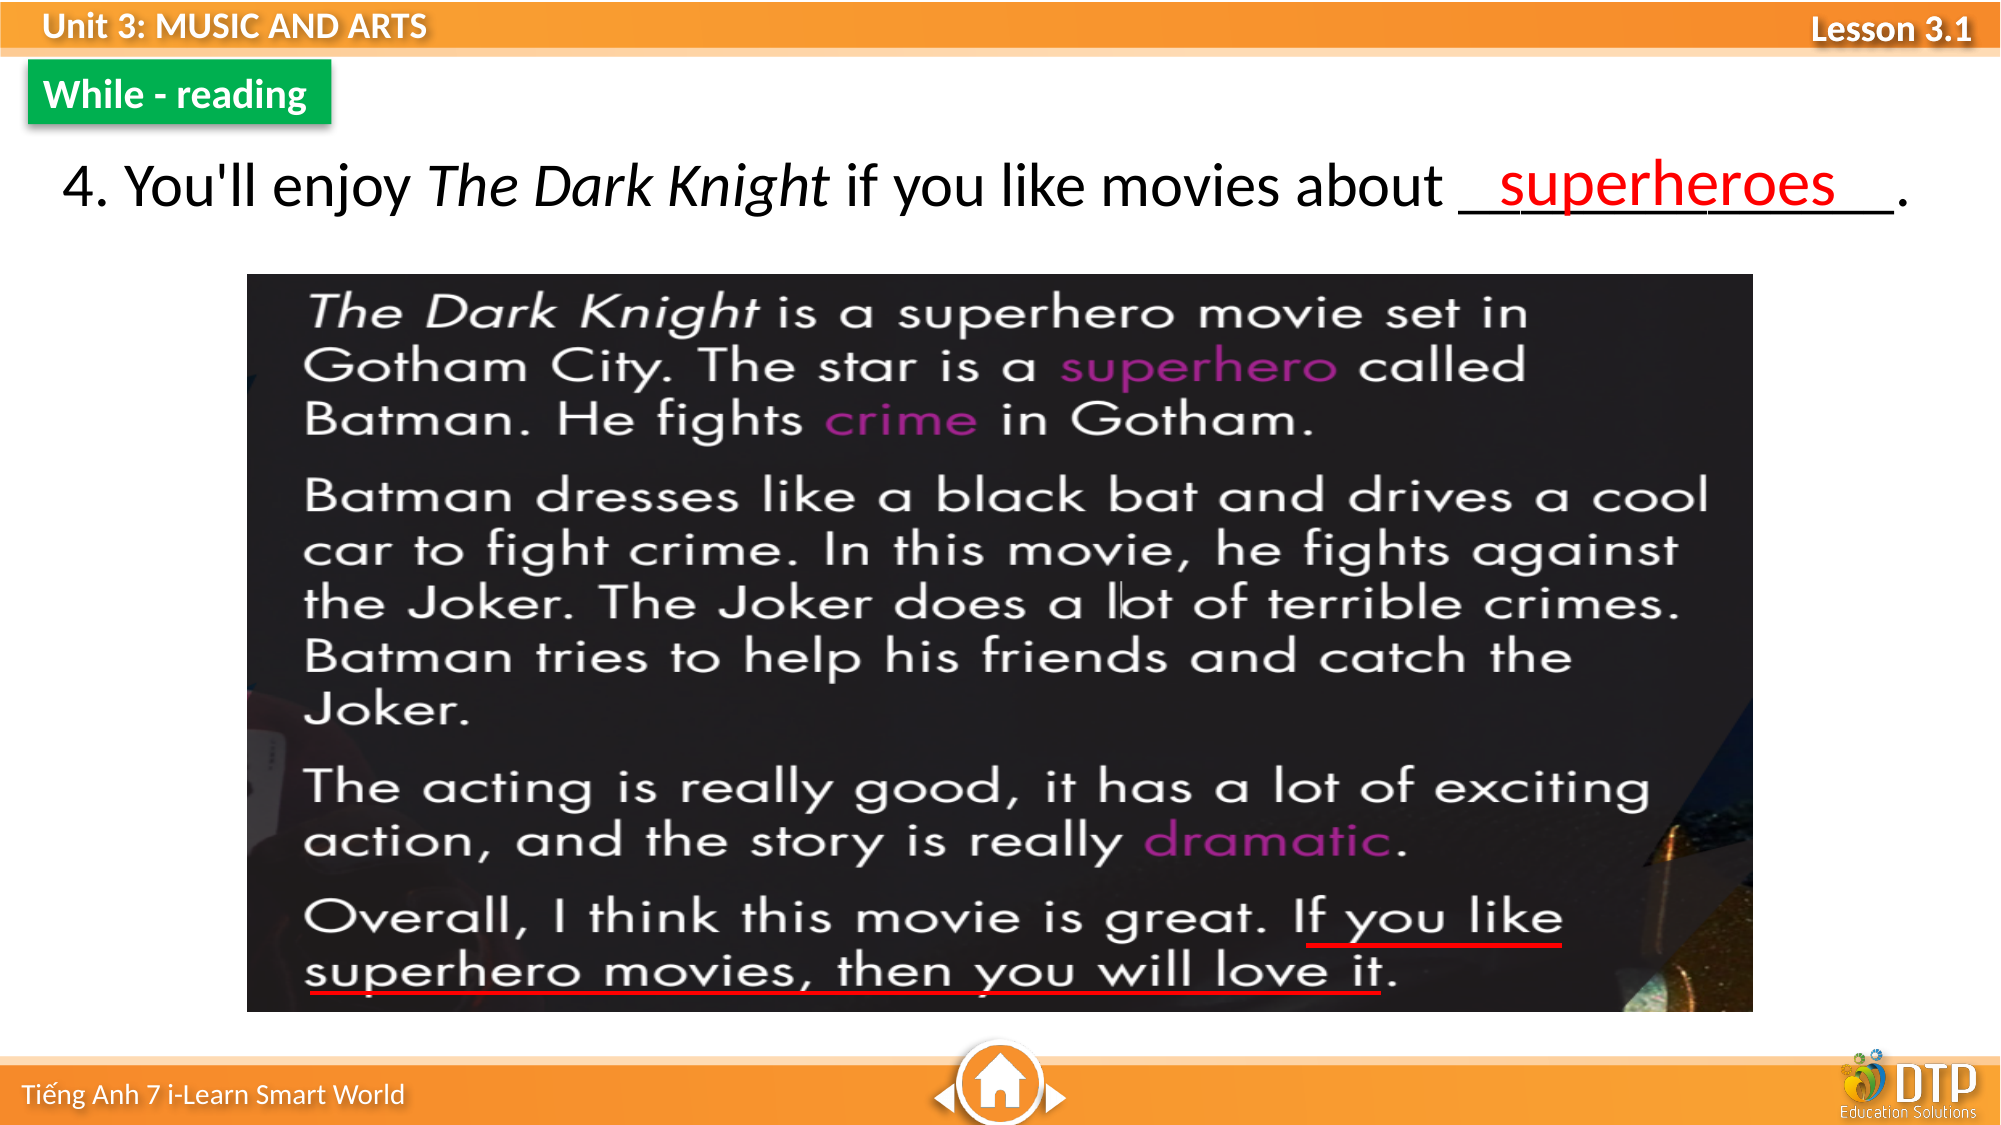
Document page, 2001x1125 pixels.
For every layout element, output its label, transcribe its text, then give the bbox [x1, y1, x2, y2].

text_box 4. You'll enjoy The Dark Knight if you like movies about ______________. [48, 136, 1952, 227]
picture [0, 2, 2001, 1125]
text_box superheroes [1484, 131, 1896, 226]
text_box While - reading [28, 59, 332, 125]
